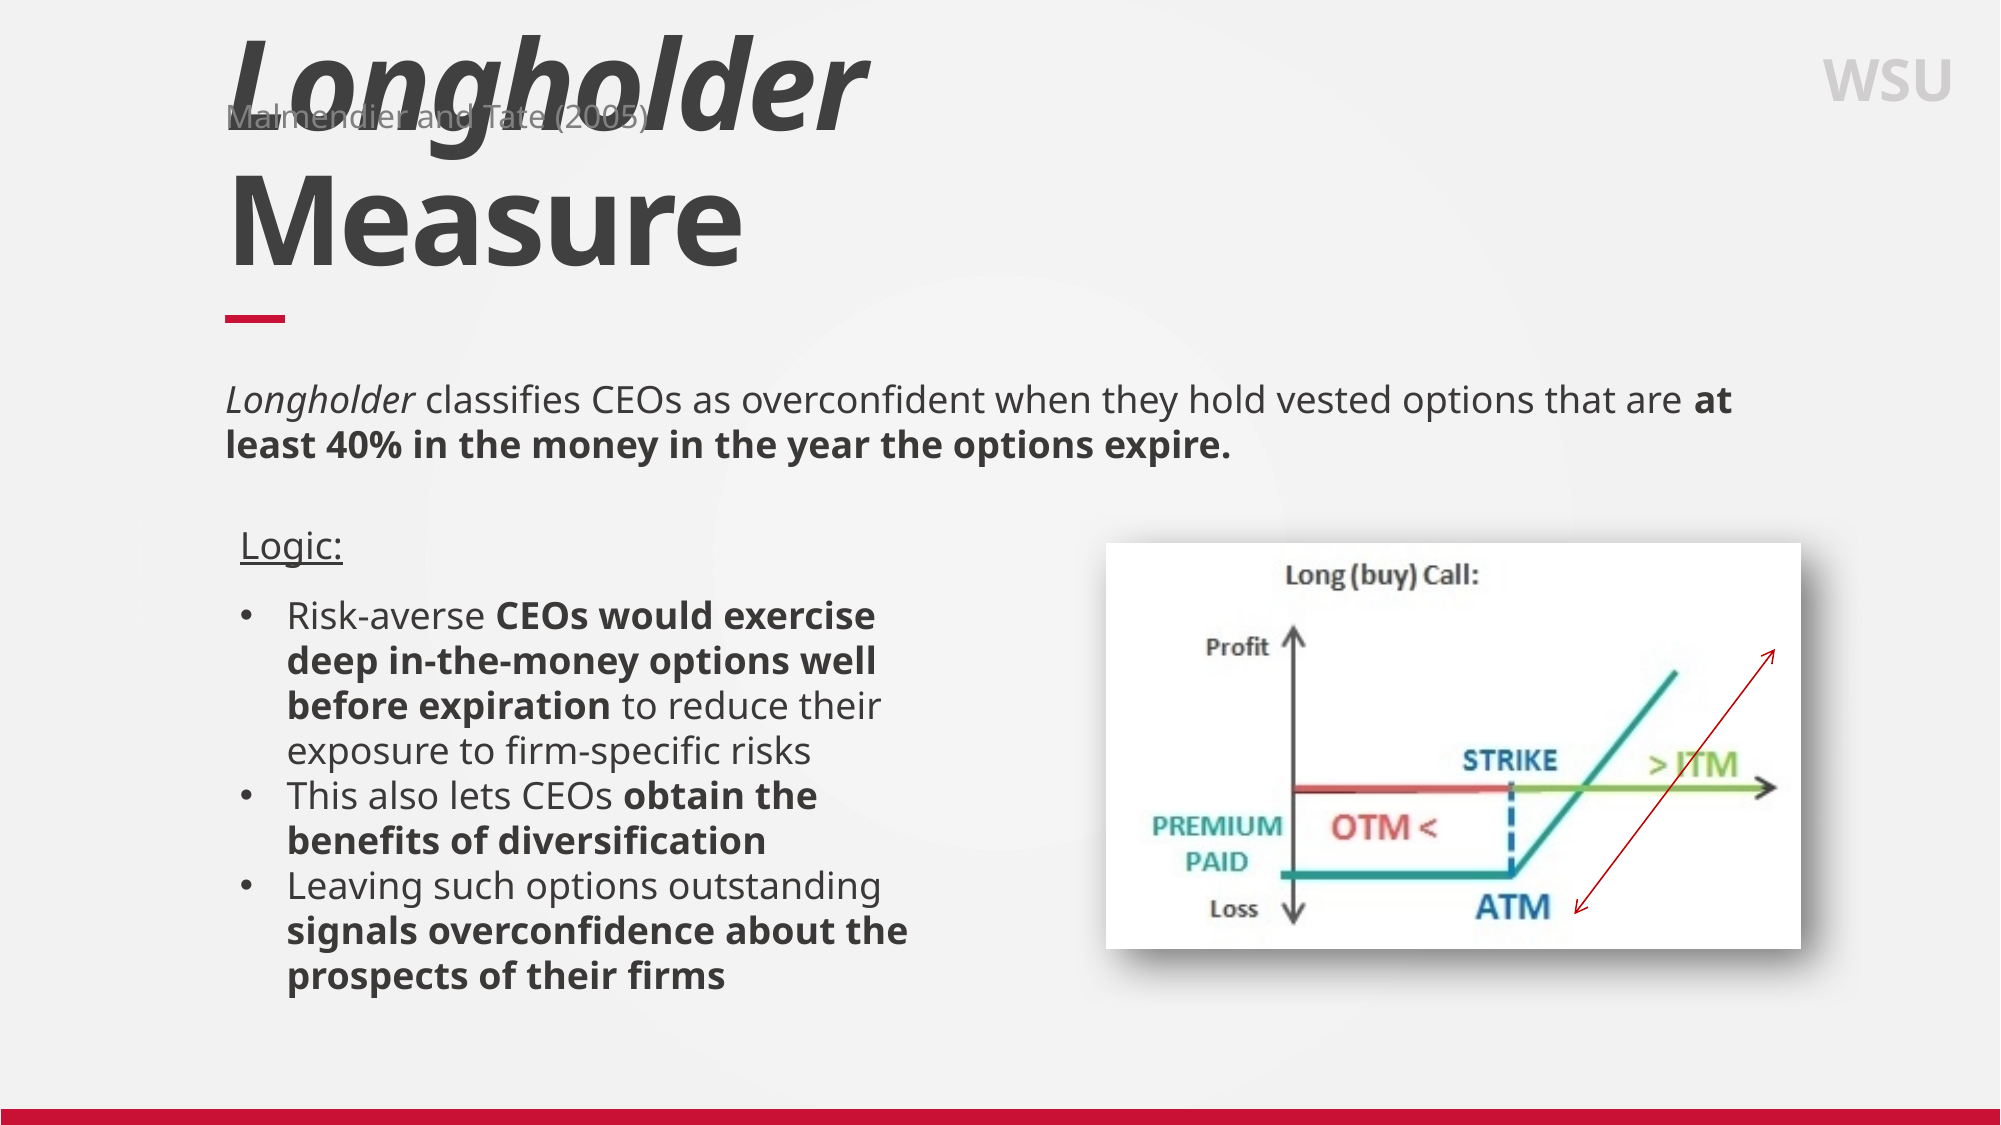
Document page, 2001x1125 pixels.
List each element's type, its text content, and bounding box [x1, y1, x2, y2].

text_box Longholder classifies CEOs as overconfident when they hold vested options that are at least 40% in the money in the year the options expire. [224, 368, 1809, 510]
text_box [224, 314, 286, 324]
text_box Malmendier and Tate (2005) [225, 93, 689, 150]
title Longholder Measure [225, 149, 1386, 300]
text_box [0, 1109, 2000, 1125]
text_box Logic: Risk-averse CEOs would exercise deep in-the-money options well before expiration to reduce their exposure to firm-specific risks This also lets CEOs obtain the benefits of diversification Leaving such options outstanding signals overconfidence about the prospects of their firms [224, 514, 980, 1004]
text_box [1574, 649, 1775, 915]
picture [1106, 543, 1801, 949]
text_box WSU [1808, 35, 1971, 121]
